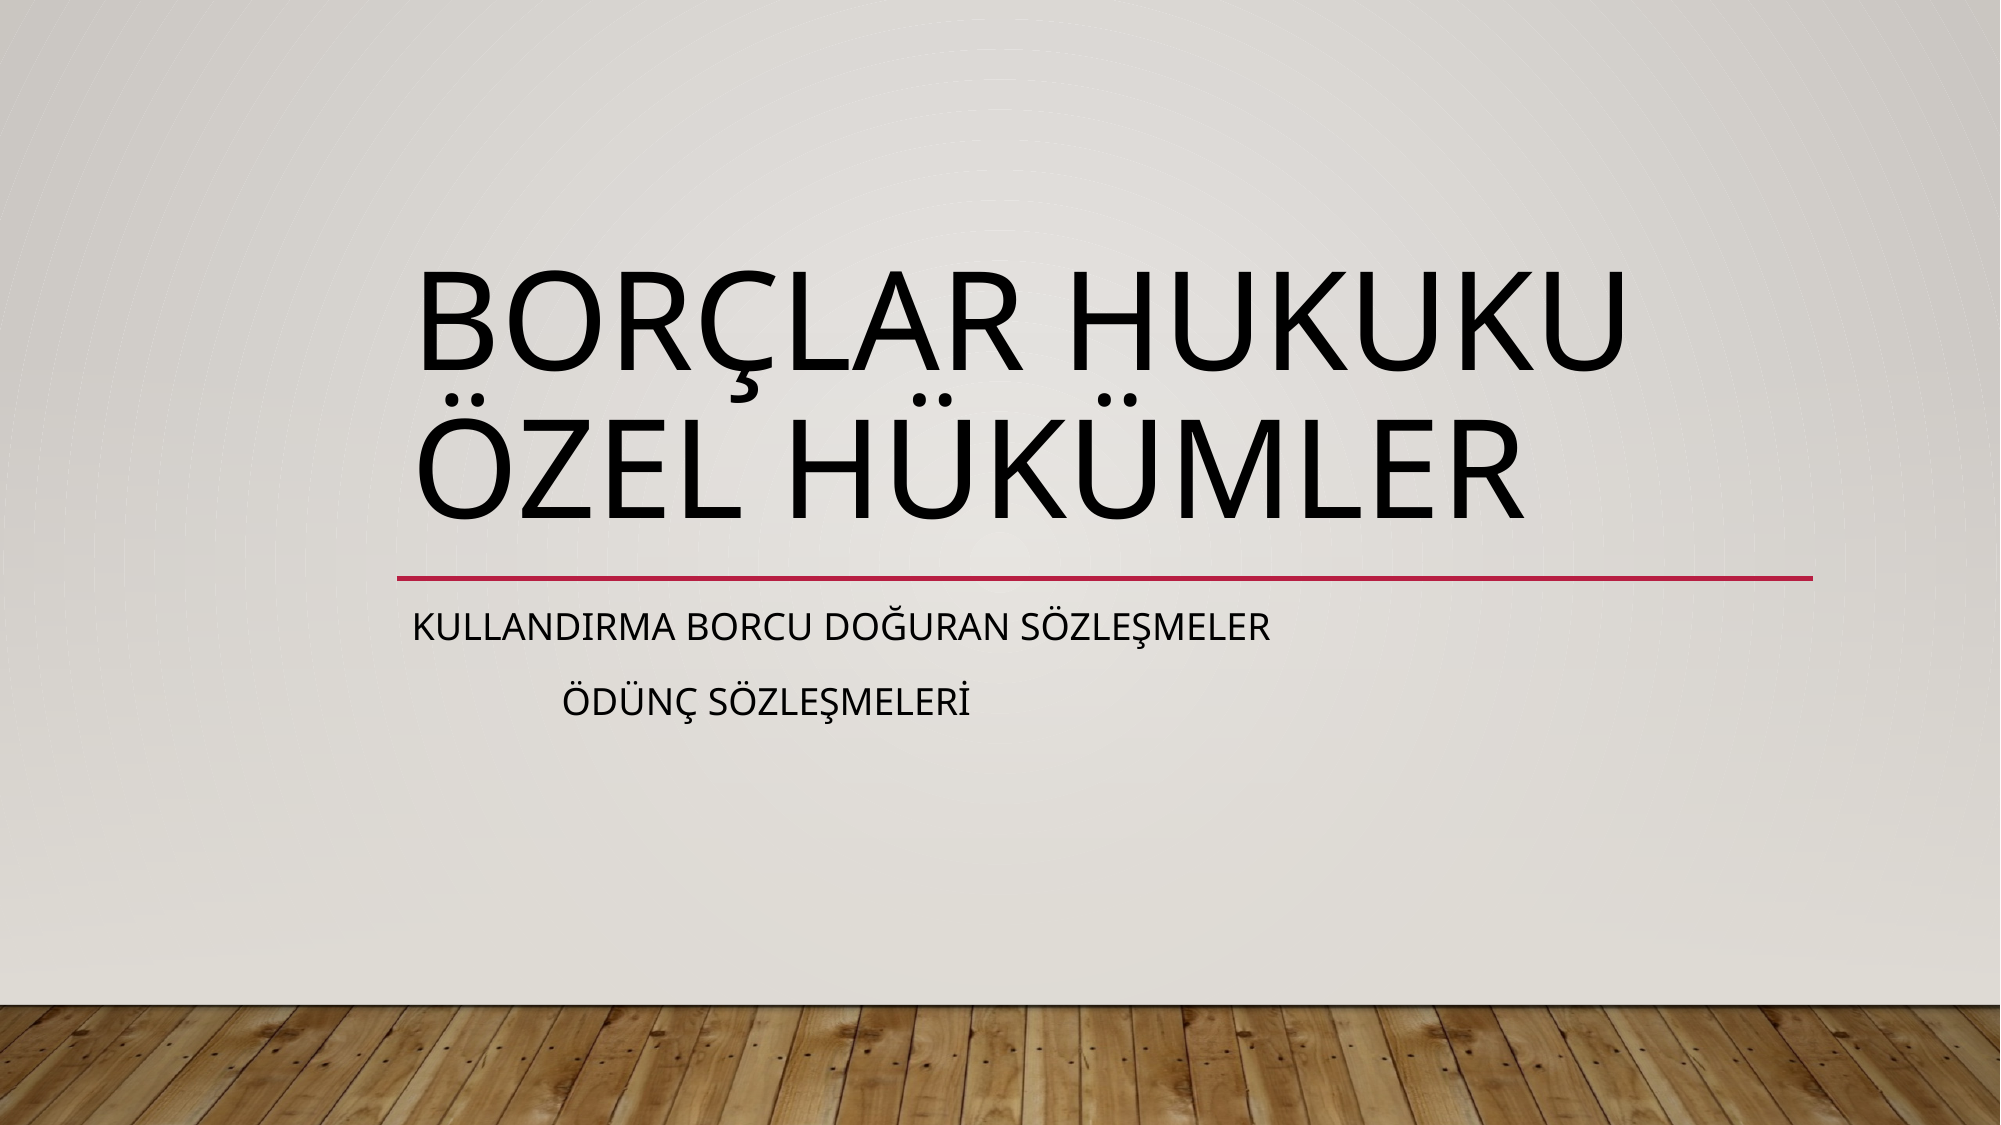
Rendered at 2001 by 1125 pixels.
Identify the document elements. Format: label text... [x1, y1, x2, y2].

subtitle Kullandırma borcu doğuran sözleşmeler ödünç sözleşmeleri [396, 579, 1814, 740]
picture [0, 1005, 2000, 1125]
title BORÇLAR HUKUKU ÖZEL HÜKÜMLER [396, 131, 1814, 549]
